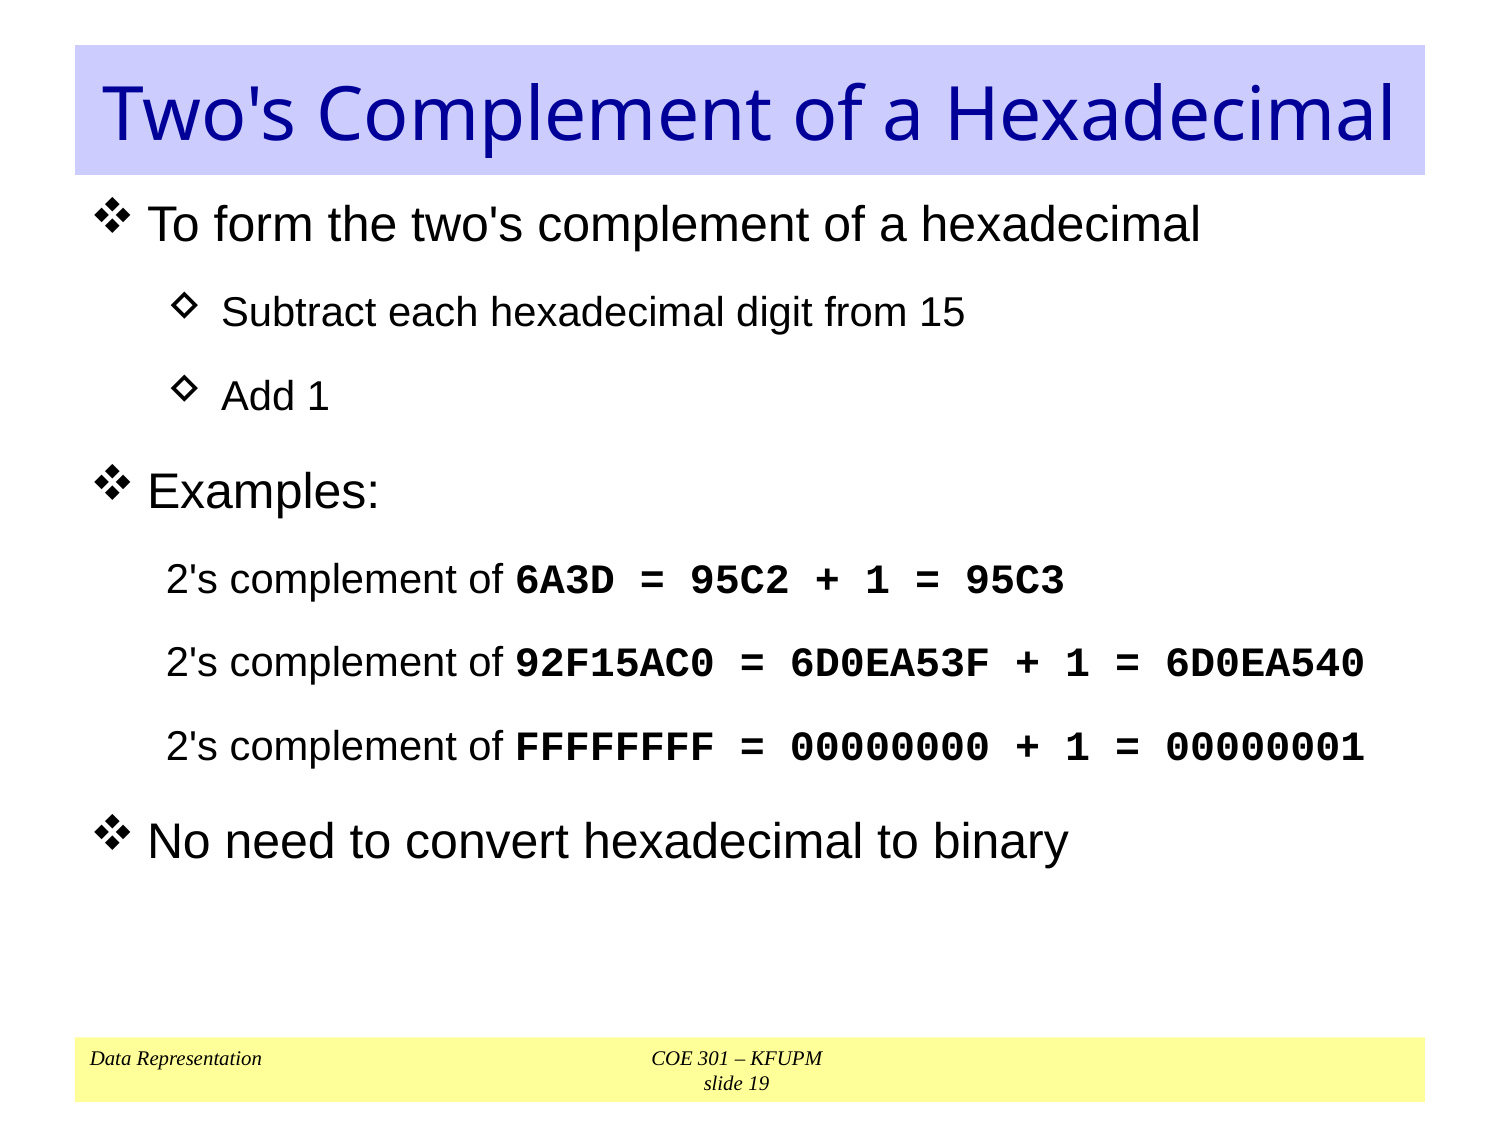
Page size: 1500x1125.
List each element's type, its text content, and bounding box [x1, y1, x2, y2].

title Two's Complement of a Hexadecimal [75, 45, 1425, 175]
list To form the two's complement of a hexadecimal Subtract each hexadecimal digit from 15 Add 1 Examples: 2's complement of 6A3D = 95C2 + 1 = 95C3 2's complement of 92F15AC0 = 6D0EA53F + 1 = 6D0EA540 2's complement of FFFFFFFF = 00000000 + 1 = 00000001 No need to convert hexadecimal to binary [75, 184, 1425, 1013]
